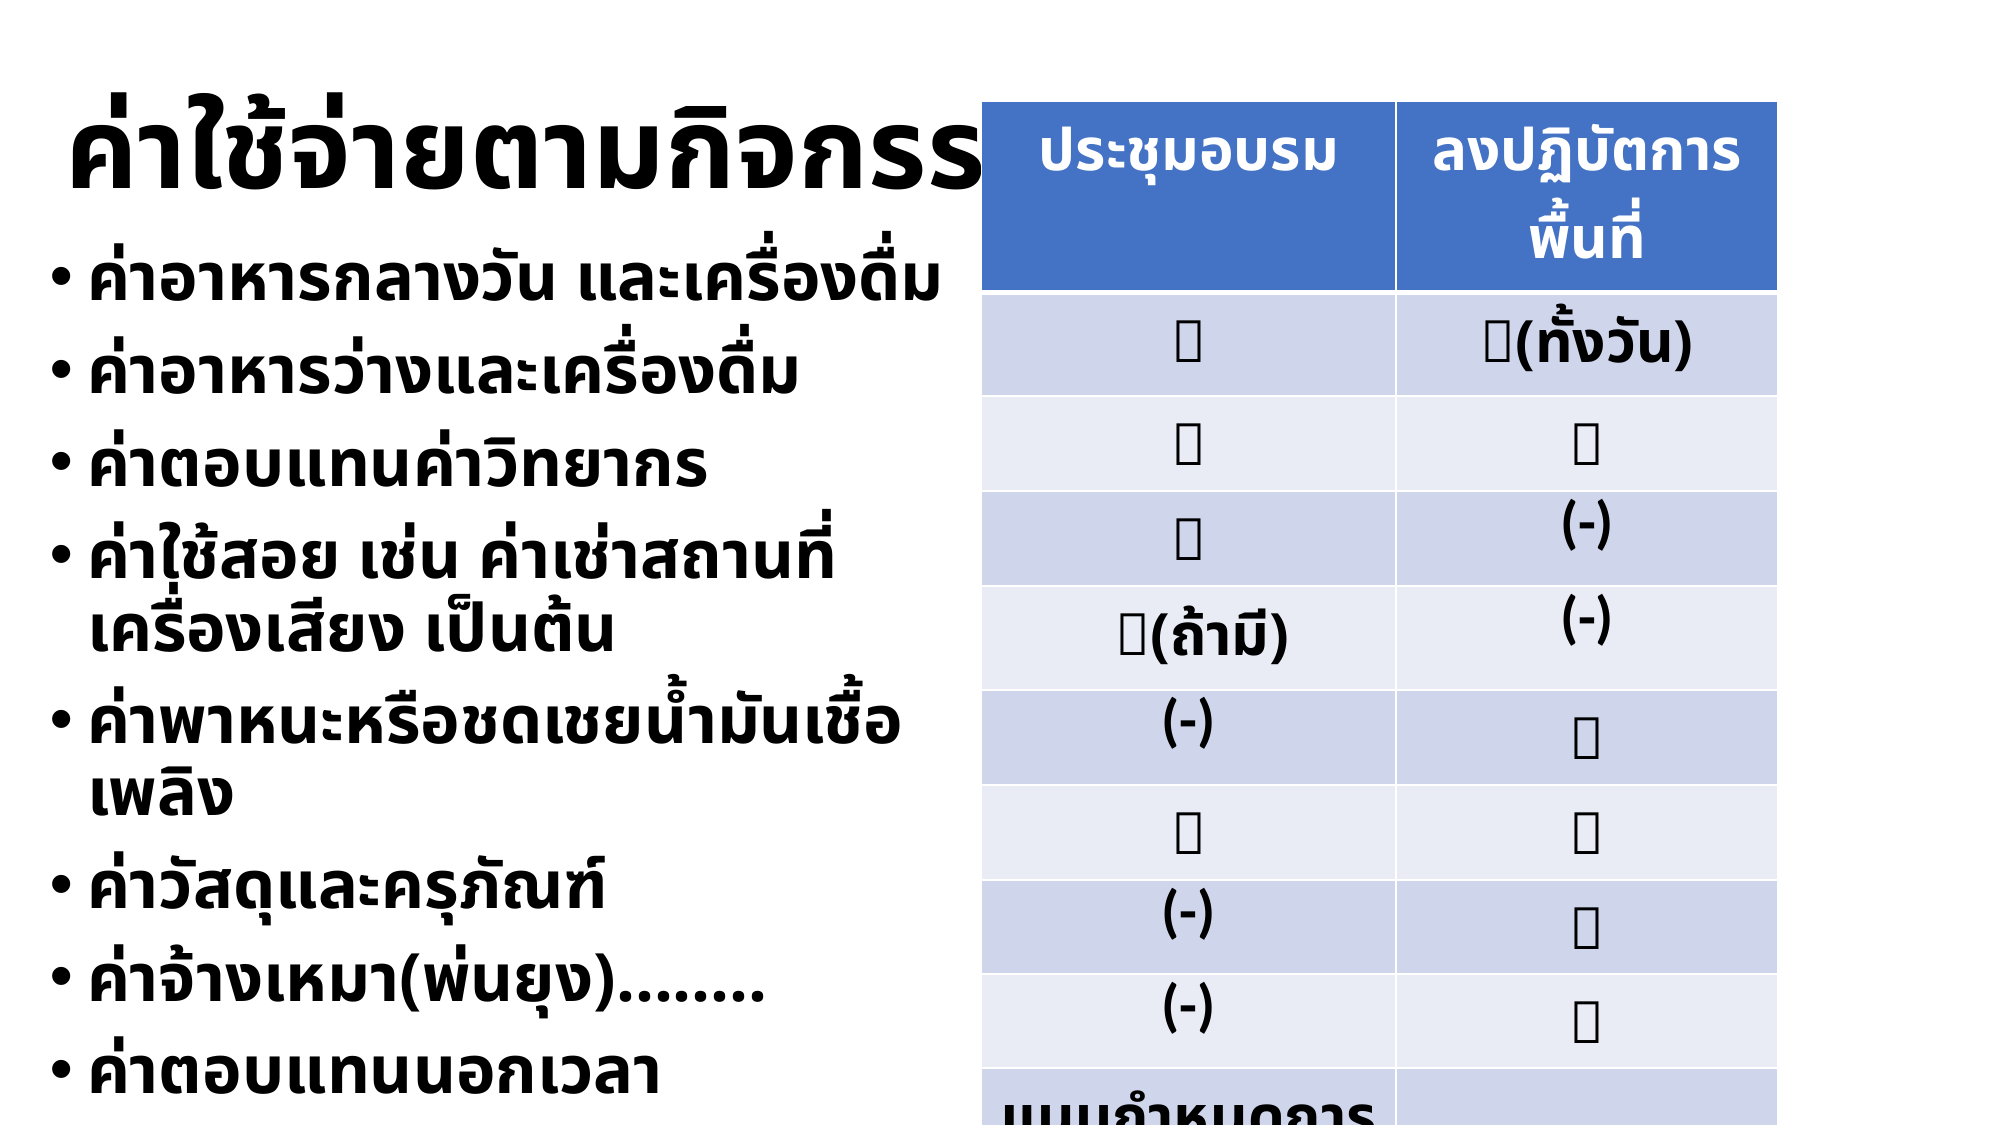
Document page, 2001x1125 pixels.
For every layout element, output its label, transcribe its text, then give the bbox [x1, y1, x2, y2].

table_cell (-) [982, 975, 1395, 1067]
table_cell  [1397, 786, 1777, 879]
table_cell  [982, 397, 1395, 490]
table_header ลงปฏิบัตการพื้นที่ [1397, 102, 1777, 290]
table_cell  [982, 295, 1395, 395]
table_cell  [1397, 881, 1777, 973]
table_cell (ทั้งวัน) [1397, 295, 1777, 395]
table_cell (-) [1397, 492, 1777, 585]
table_cell  [1397, 691, 1777, 784]
table_cell  [1397, 397, 1777, 490]
table_cell (ถ้ามี) [982, 587, 1395, 689]
list ค่าอาหารกลางวัน และเครื่องดื่ม ค่าอาหารว่างและเครื่องดื่ม ค่าตอบแทนค่าวิทยากร ค่าใช้สอย เช่น ค่าเช่าสถานที่ เครื่องเสียง เป็นต้น ค่าพาหนะหรือชดเชยน้ำมันเชื้อเพลิง ค่าวัสดุและครุภัณฑ์ ค่าจ้างเหมา(พ่นยุง)…….. ค่าตอบแทนนอกเวลา [34, 235, 981, 996]
table_cell (-) [982, 881, 1395, 973]
table_cell  [1397, 975, 1777, 1067]
table_cell (-) [982, 691, 1395, 784]
table_header ประชุมอบรม [982, 102, 1395, 290]
table_cell (-) [1397, 587, 1777, 689]
table_cell  [982, 786, 1395, 879]
table_cell  [982, 492, 1395, 585]
table_cell [1397, 1069, 1777, 1125]
title ค่าใช้จ่ายตามกิจกรรม [50, 69, 1775, 235]
table_cell แนบกำหนดการ [982, 1069, 1395, 1125]
